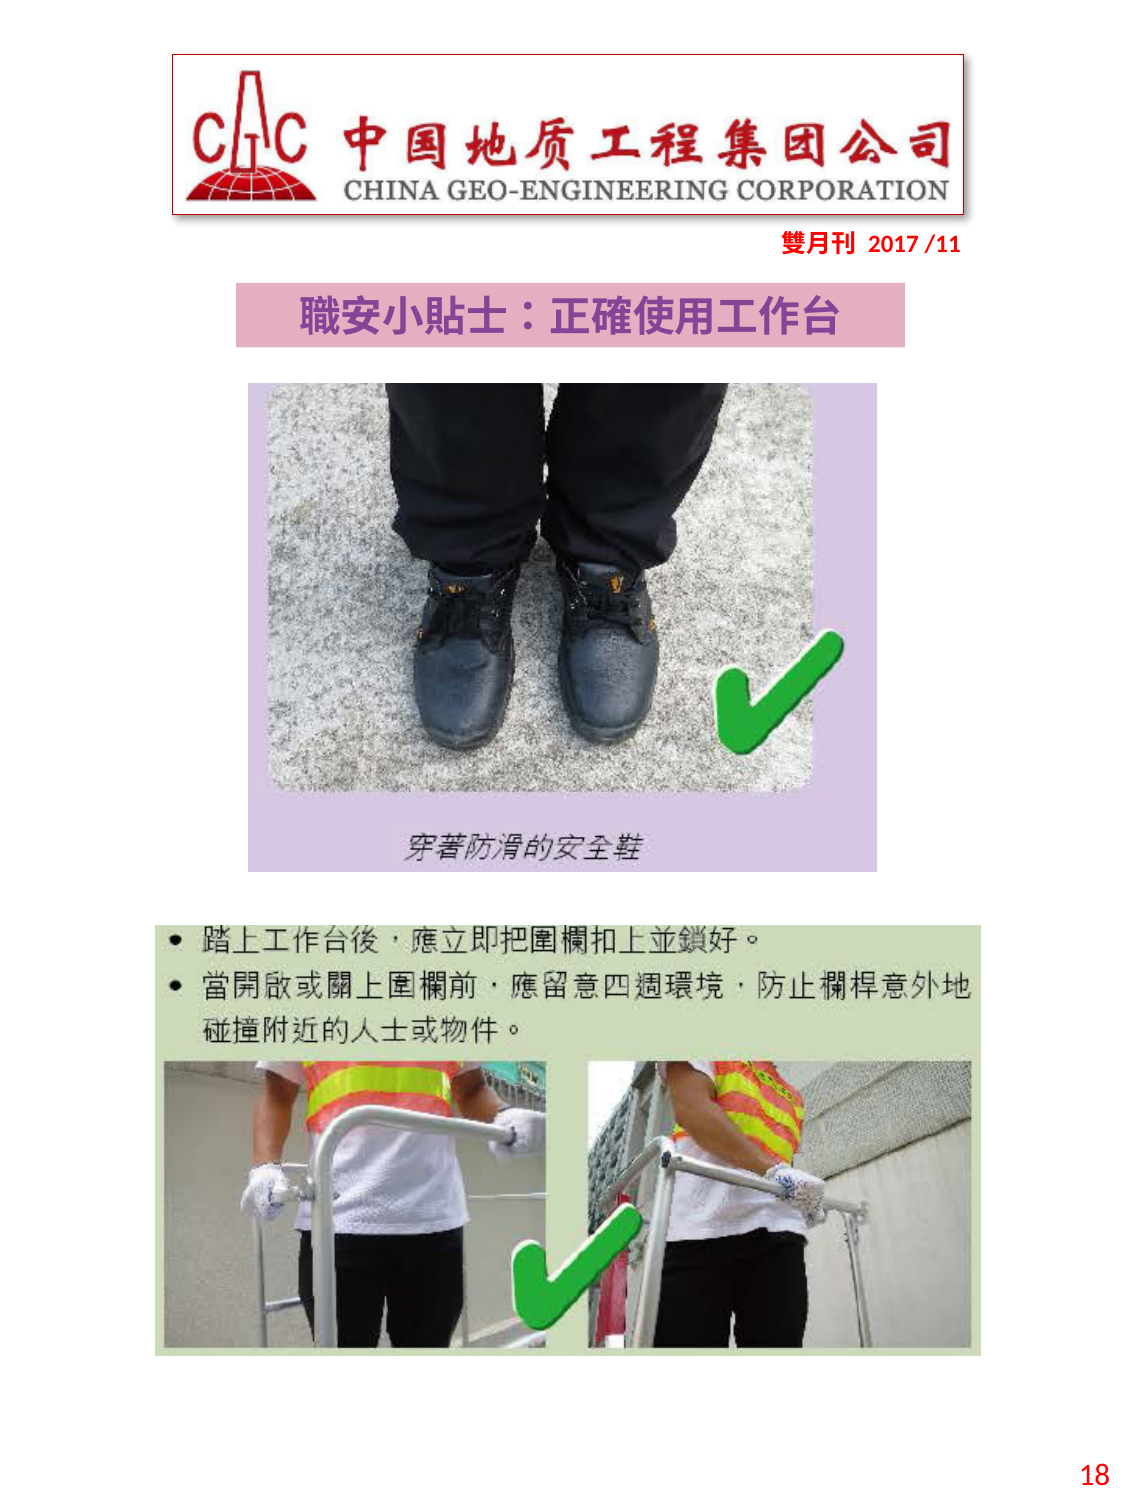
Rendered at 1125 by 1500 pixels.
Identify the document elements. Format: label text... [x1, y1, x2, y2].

picture [248, 383, 877, 872]
text_box 18 [768, 1446, 1125, 1500]
text_box 職安小貼士：正確使用工作台 [236, 282, 905, 348]
picture [155, 925, 981, 1356]
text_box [172, 55, 977, 266]
